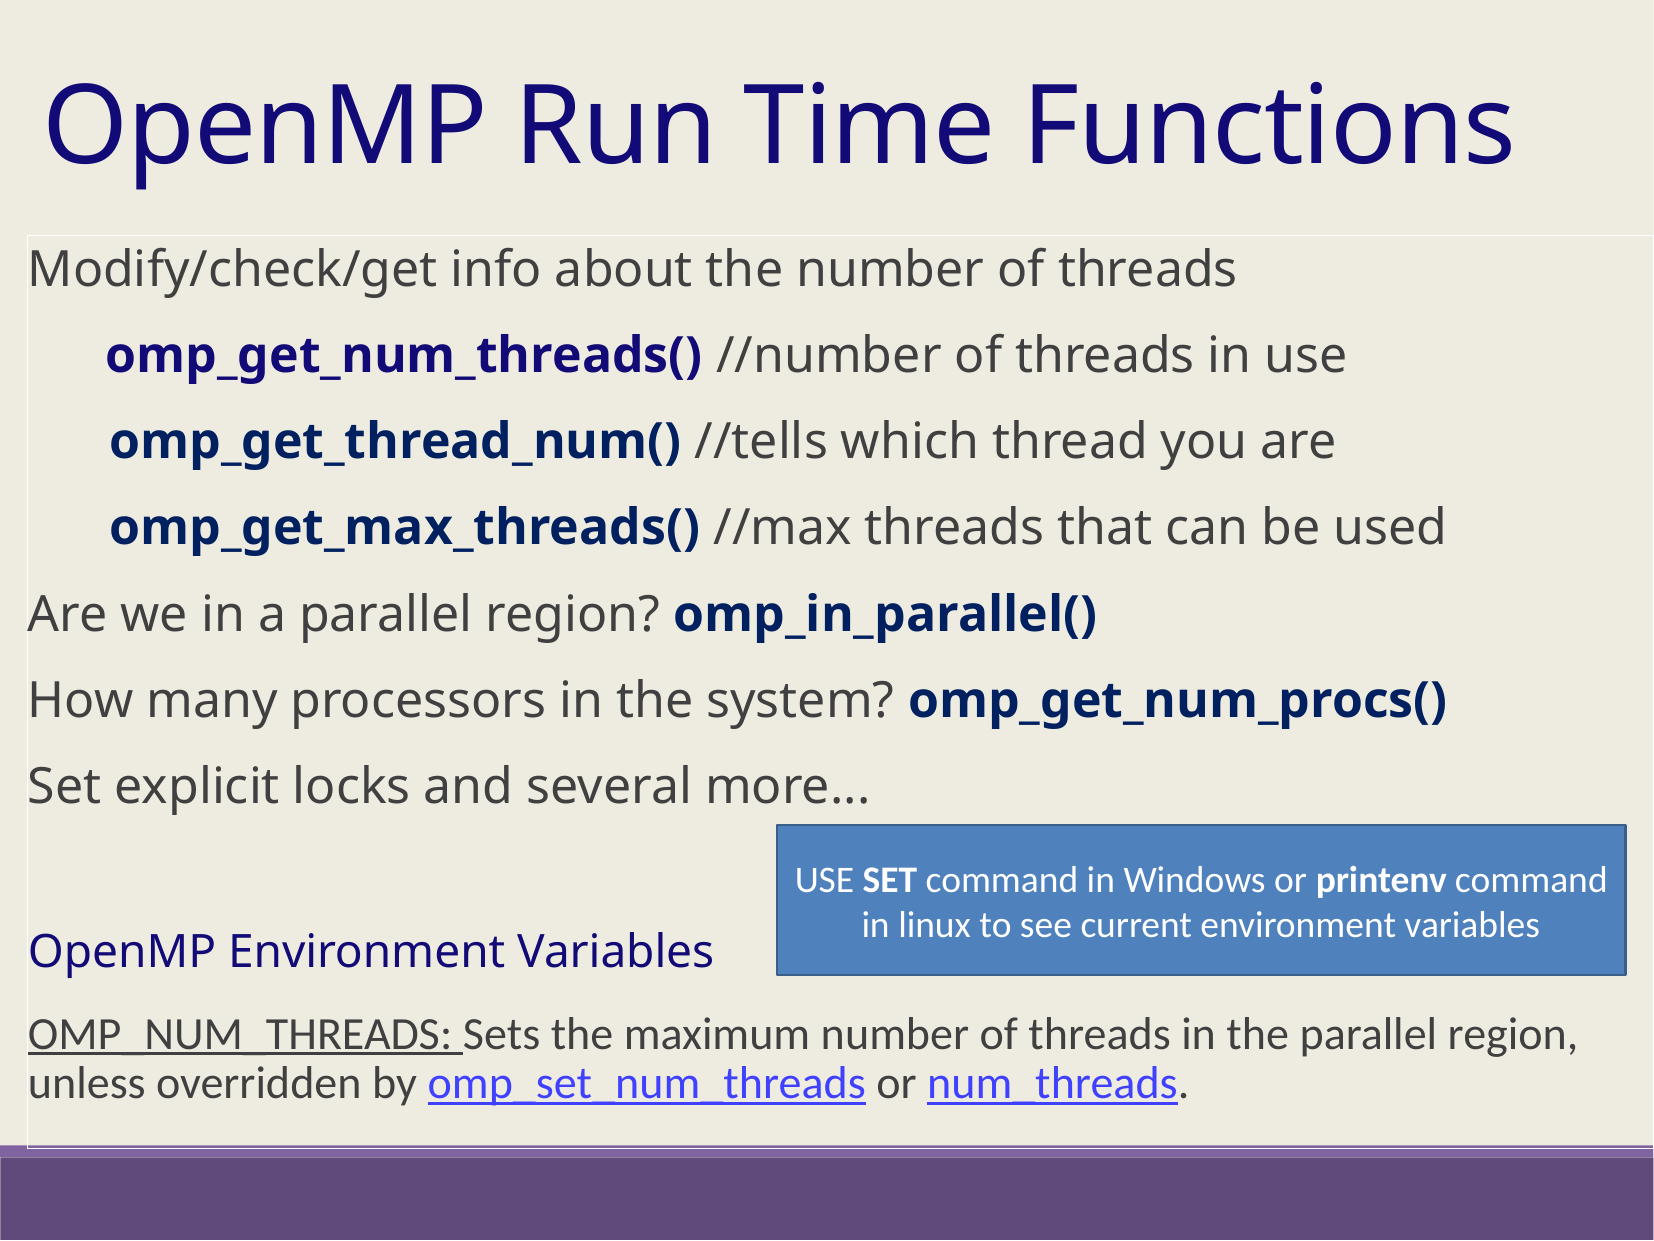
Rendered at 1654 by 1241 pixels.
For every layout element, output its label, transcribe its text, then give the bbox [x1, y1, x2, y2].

text_box USE SET command in Windows or printenv command in linux to see current environment variables [776, 824, 1627, 976]
list Modify/check/get info about the number of threads omp_get_num_threads() //number of threads in use omp_get_thread_num() //tells which thread you are omp_get_max_threads() //max threads that can be used Are we in a parallel region? omp_in_parallel() How many processors in the system? omp_get_num_procs() Set explicit locks and several more... OpenMP Environment Variables OMP_NUM_THREADS: Sets the maximum number of threads in the parallel region, unless overridden by omp_set_num_threads or num_threads. [27, 235, 1654, 1149]
title OpenMP Run Time Functions [27, 36, 1654, 194]
